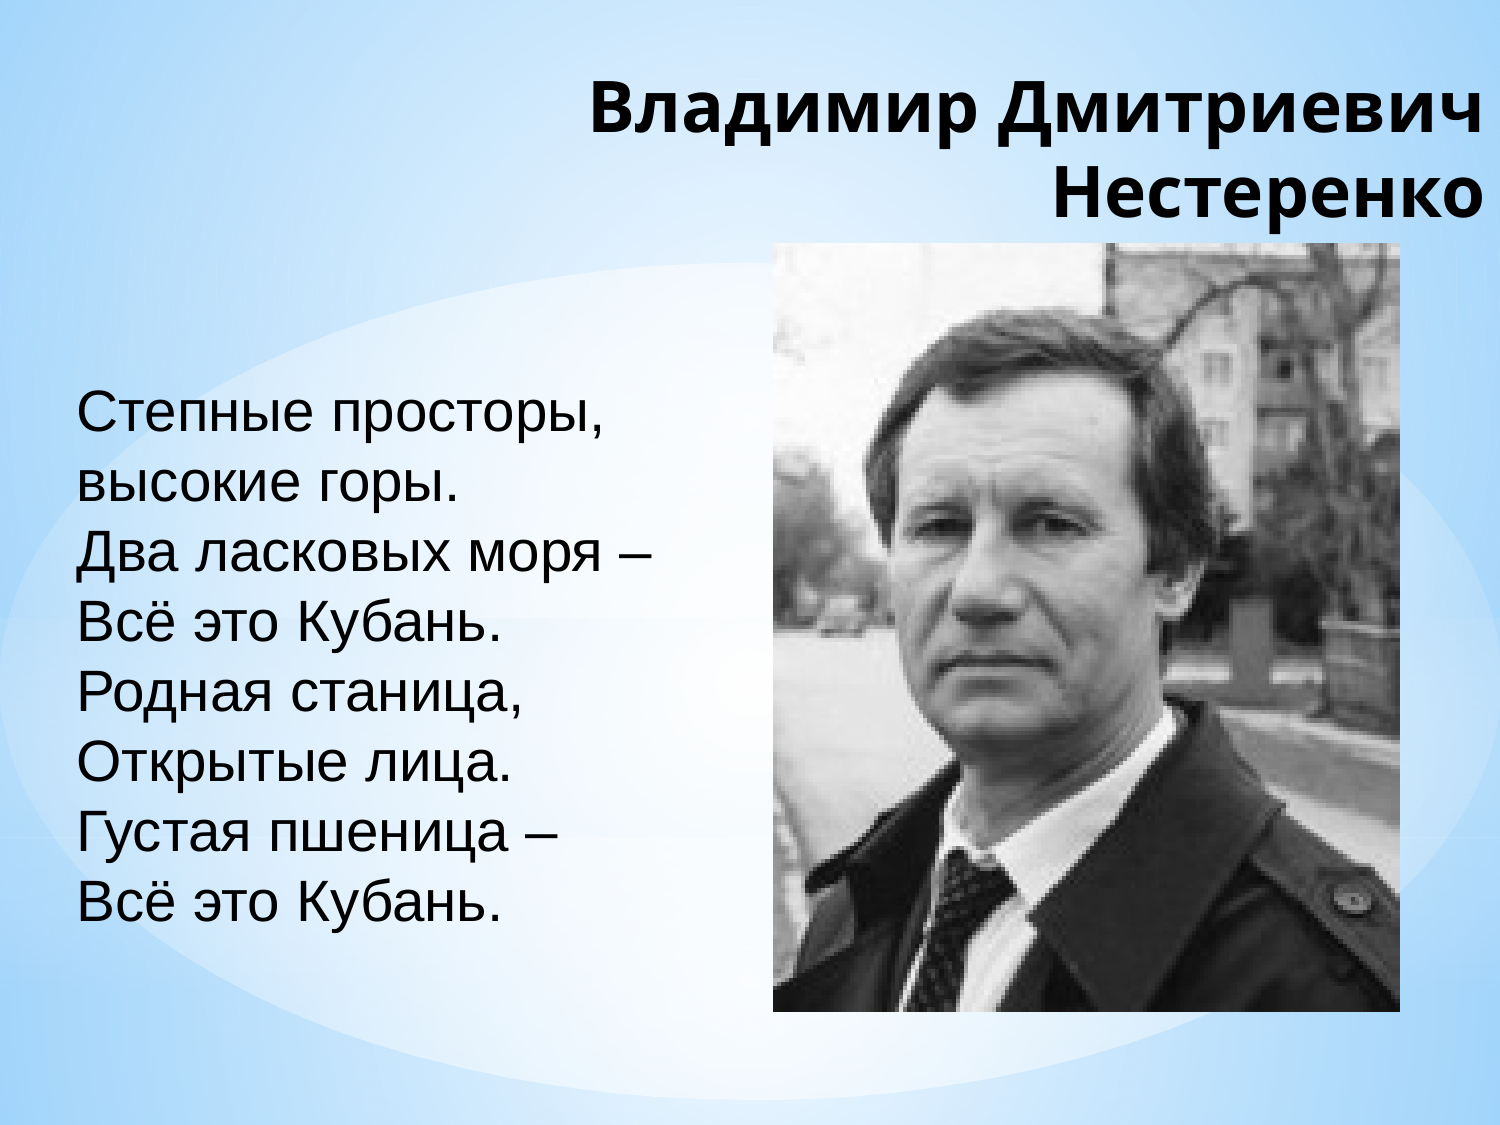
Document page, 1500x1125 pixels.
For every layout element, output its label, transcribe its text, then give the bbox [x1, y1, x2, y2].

picture [773, 243, 1400, 1012]
title Владимир Дмитриевич Нестеренко [150, 53, 1500, 241]
text_box Степные просторы, высокие горы. Два ласковых моря – Всё это Кубань. Родная станица, Открытые лица. Густая пшеница – Всё это Кубань. [76, 373, 715, 965]
